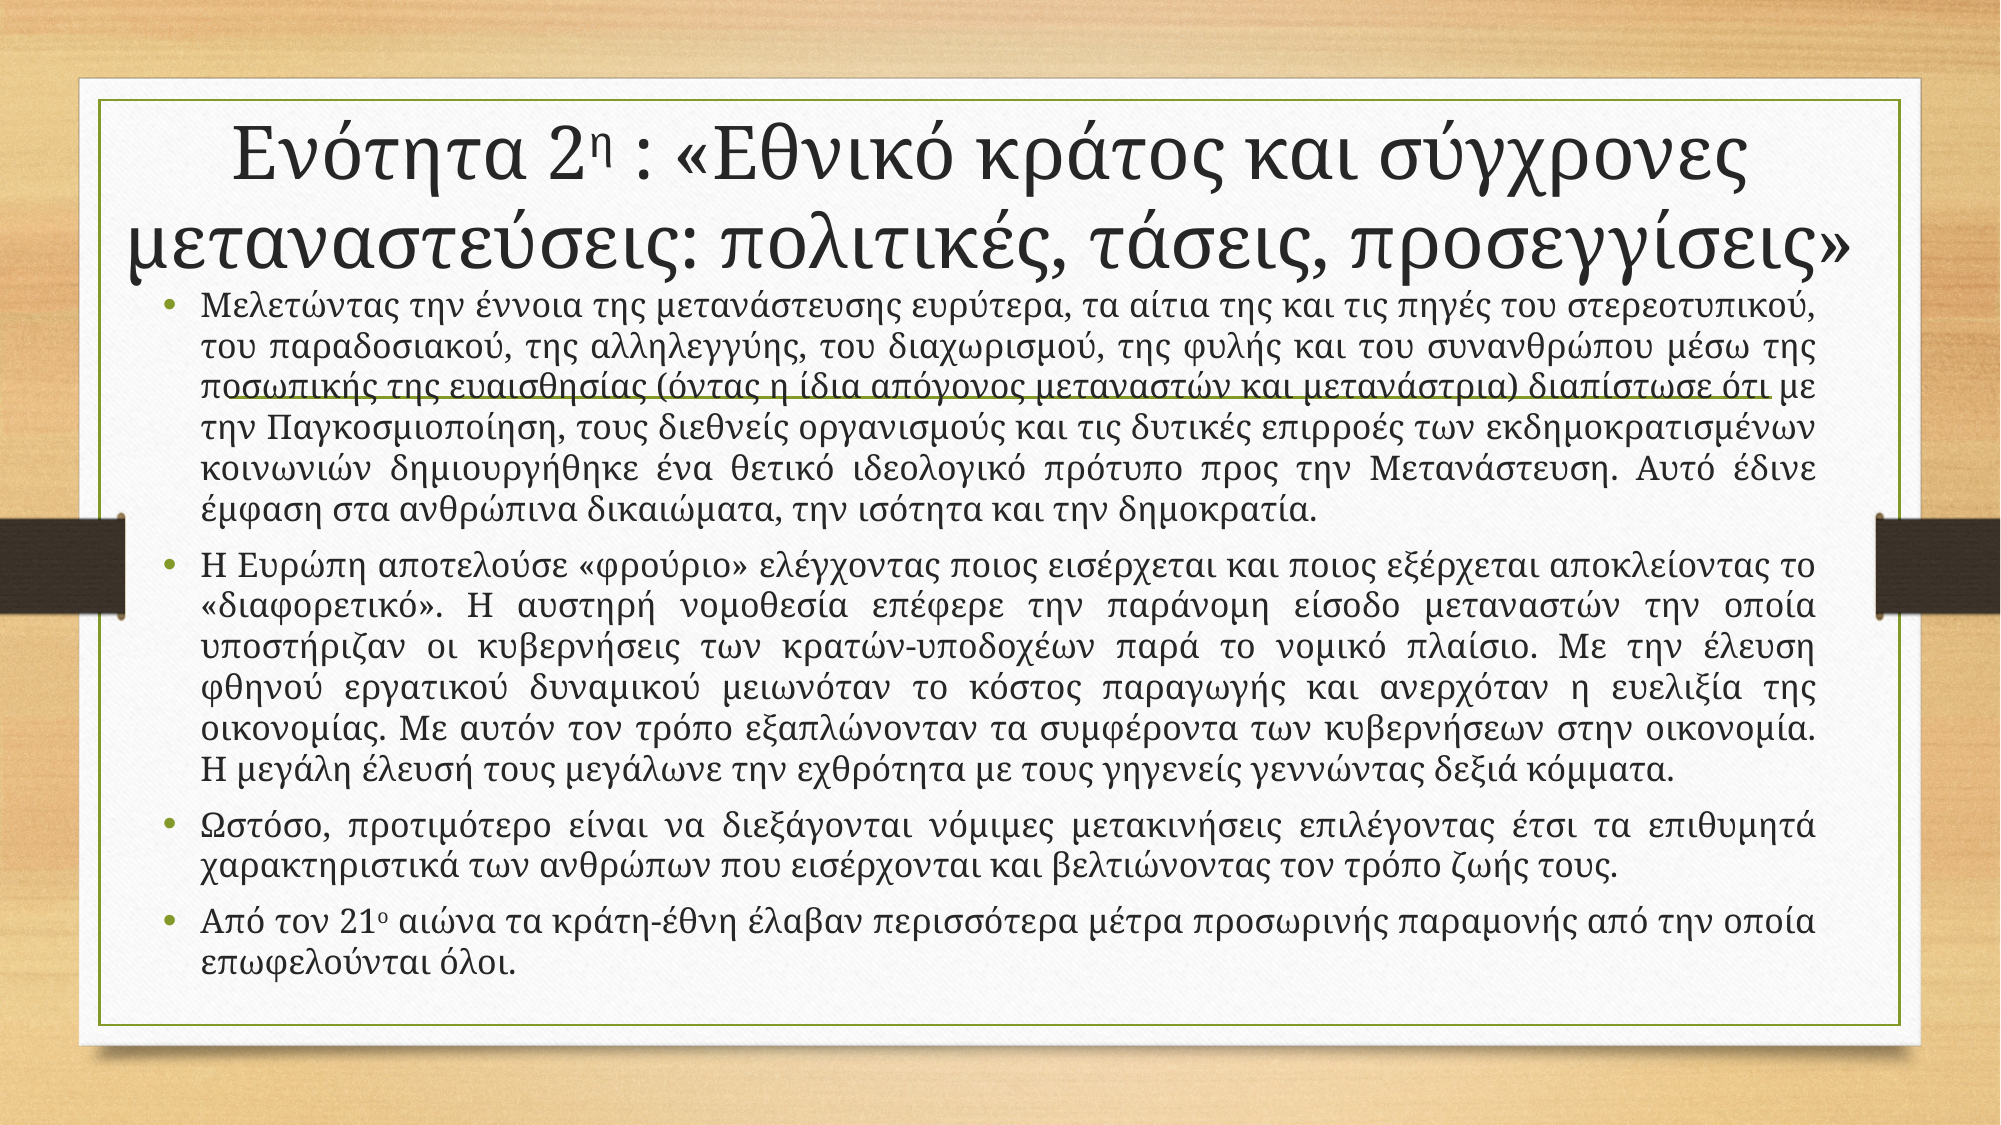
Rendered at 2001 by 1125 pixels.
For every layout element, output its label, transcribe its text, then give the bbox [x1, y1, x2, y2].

picture [0, 0, 2001, 1125]
title Ενότητα 2η : «Εθνικό κράτος και σύγχρονες μεταναστεύσεις: πολιτικές, τάσεις, προσεγγίσεις» [95, 85, 1885, 304]
list Μελετώντας την έννοια της μετανάστευσης ευρύτερα, τα αίτια της και τις πηγές του στερεοτυπικού, του παραδοσιακού, της αλληλεγγύης, του διαχωρισμού, της φυλής και του συνανθρώπου μέσω της ποσωπικής της ευαισθησίας (όντας η ίδια απόγονος μεταναστών και μετανάστρια) διαπίστωσε ότι με την Παγκοσμιοποίηση, τους διεθνείς οργανισμούς και τις δυτικές επιρροές των εκδημοκρατισμένων κοινωνιών δημιουργήθηκε ένα θετικό ιδεολογικό πρότυπο προς την Μετανάστευση. Αυτό έδινε έμφαση στα ανθρώπινα δικαιώματα, την ισότητα και την δημοκρατία. Η Ευρώπη αποτελούσε «φρούριο» ελέγχοντας ποιος εισέρχεται και ποιος εξέρχεται αποκλείοντας το «διαφορετικό». Η αυστηρή νομοθεσία επέφερε την παράνομη είσοδο μεταναστών την οποία υποστήριζαν οι κυβερνήσεις των κρατών-υποδοχέων παρά το νομικό πλαίσιο. Με την έλευση φθηνού εργατικού δυναμικού μειωνόταν το κόστος παραγωγής και ανερχόταν η ευελιξία της οικονομίας. Με αυτόν τον τρόπο εξαπλώνονταν τα συμφέροντα των κυβερνήσεων στην οικονομία. Η μεγάλη έλευσή τους μεγάλωνε την εχθρότητα με τους γηγενείς γεννώντας δεξιά κόμματα. Ωστόσο, προτιμότερο είναι να διεξάγονται νόμιμες μετακινήσεις επιλέγοντας έτσι τα επιθυμητά χαρακτηριστικά των ανθρώπων που εισέρχονται και βελτιώνοντας τον τρόπο ζωής τους. Από τον 21ο αιώνα τα κράτη-έθνη έλαβαν περισσότερα μέτρα προσωρινής παραμονής από την οποία επωφελούνται όλοι. [147, 276, 1833, 1005]
